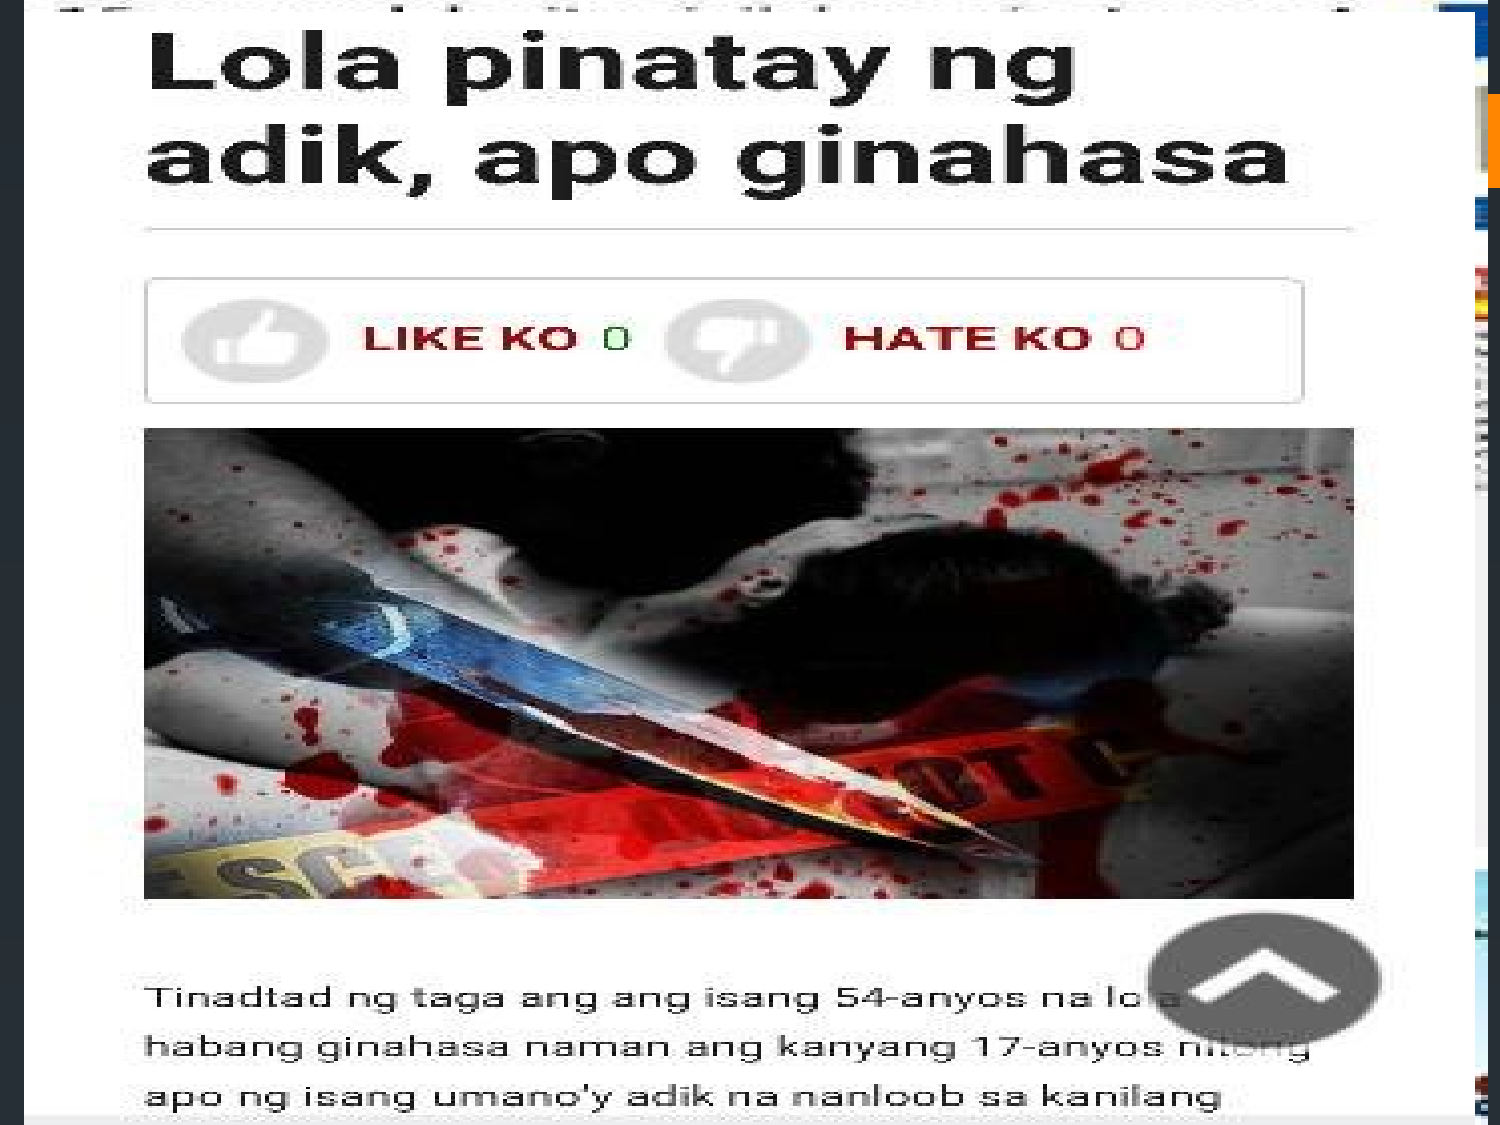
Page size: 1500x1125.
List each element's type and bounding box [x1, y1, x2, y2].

list [24, 0, 1488, 1125]
picture [24, 11, 1476, 1125]
